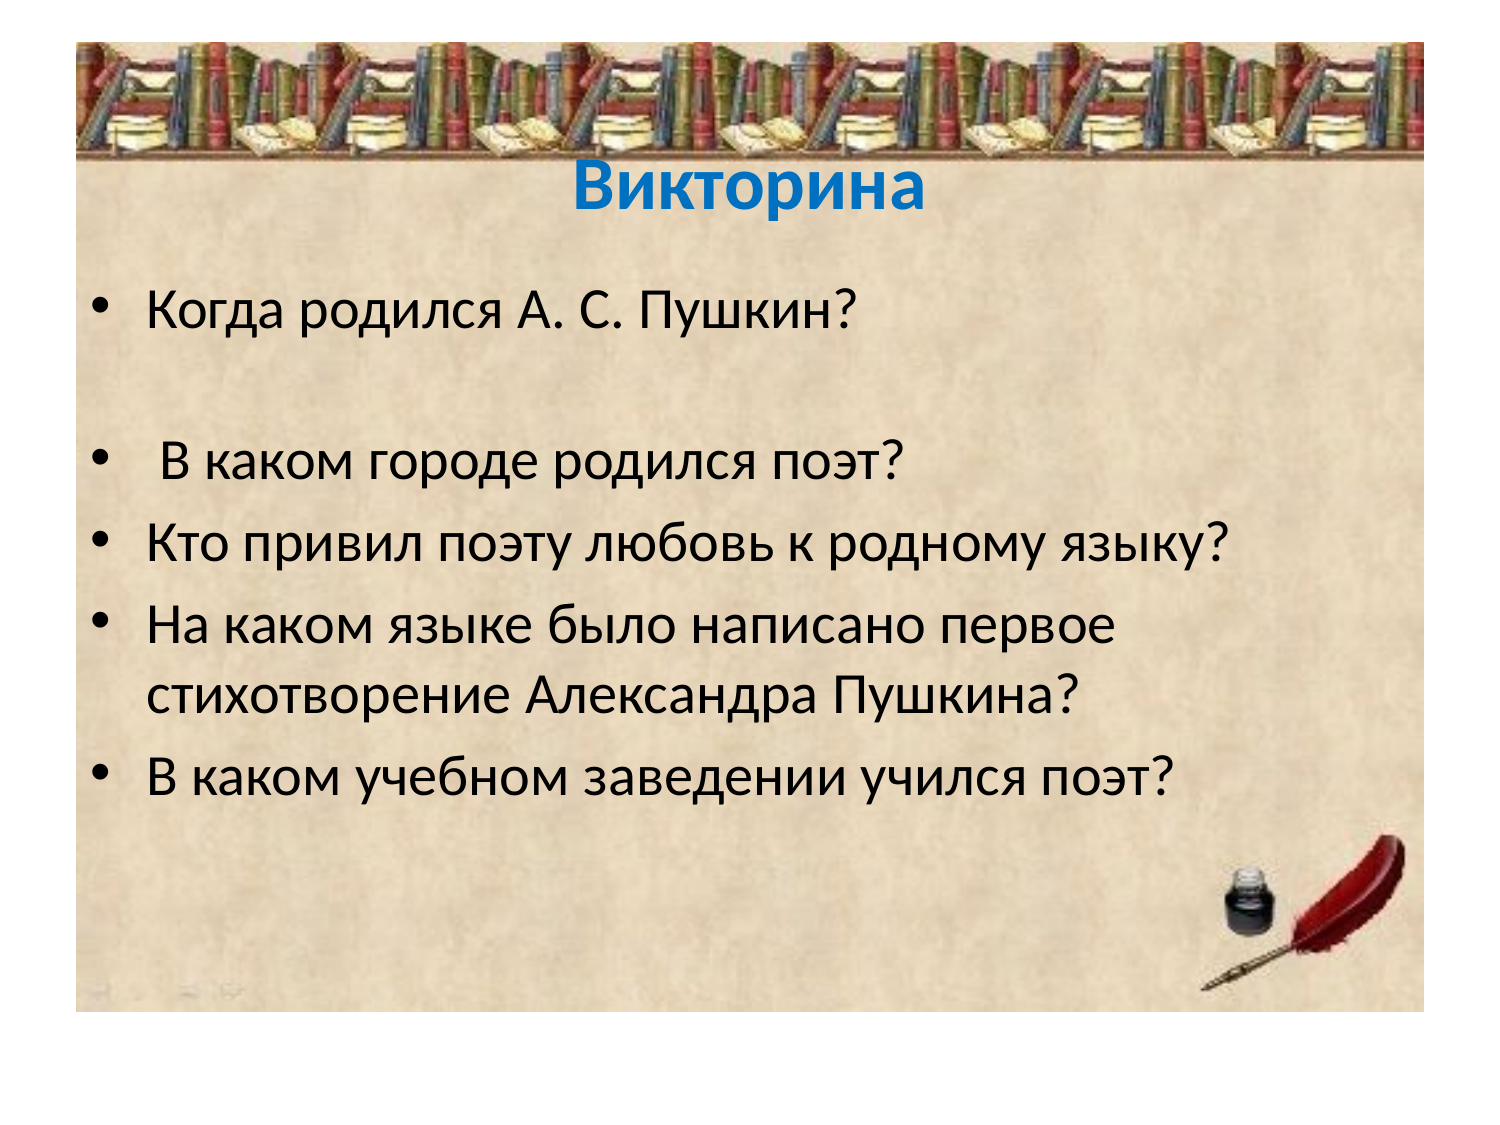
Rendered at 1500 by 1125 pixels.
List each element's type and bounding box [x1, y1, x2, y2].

picture [76, 42, 1424, 1012]
